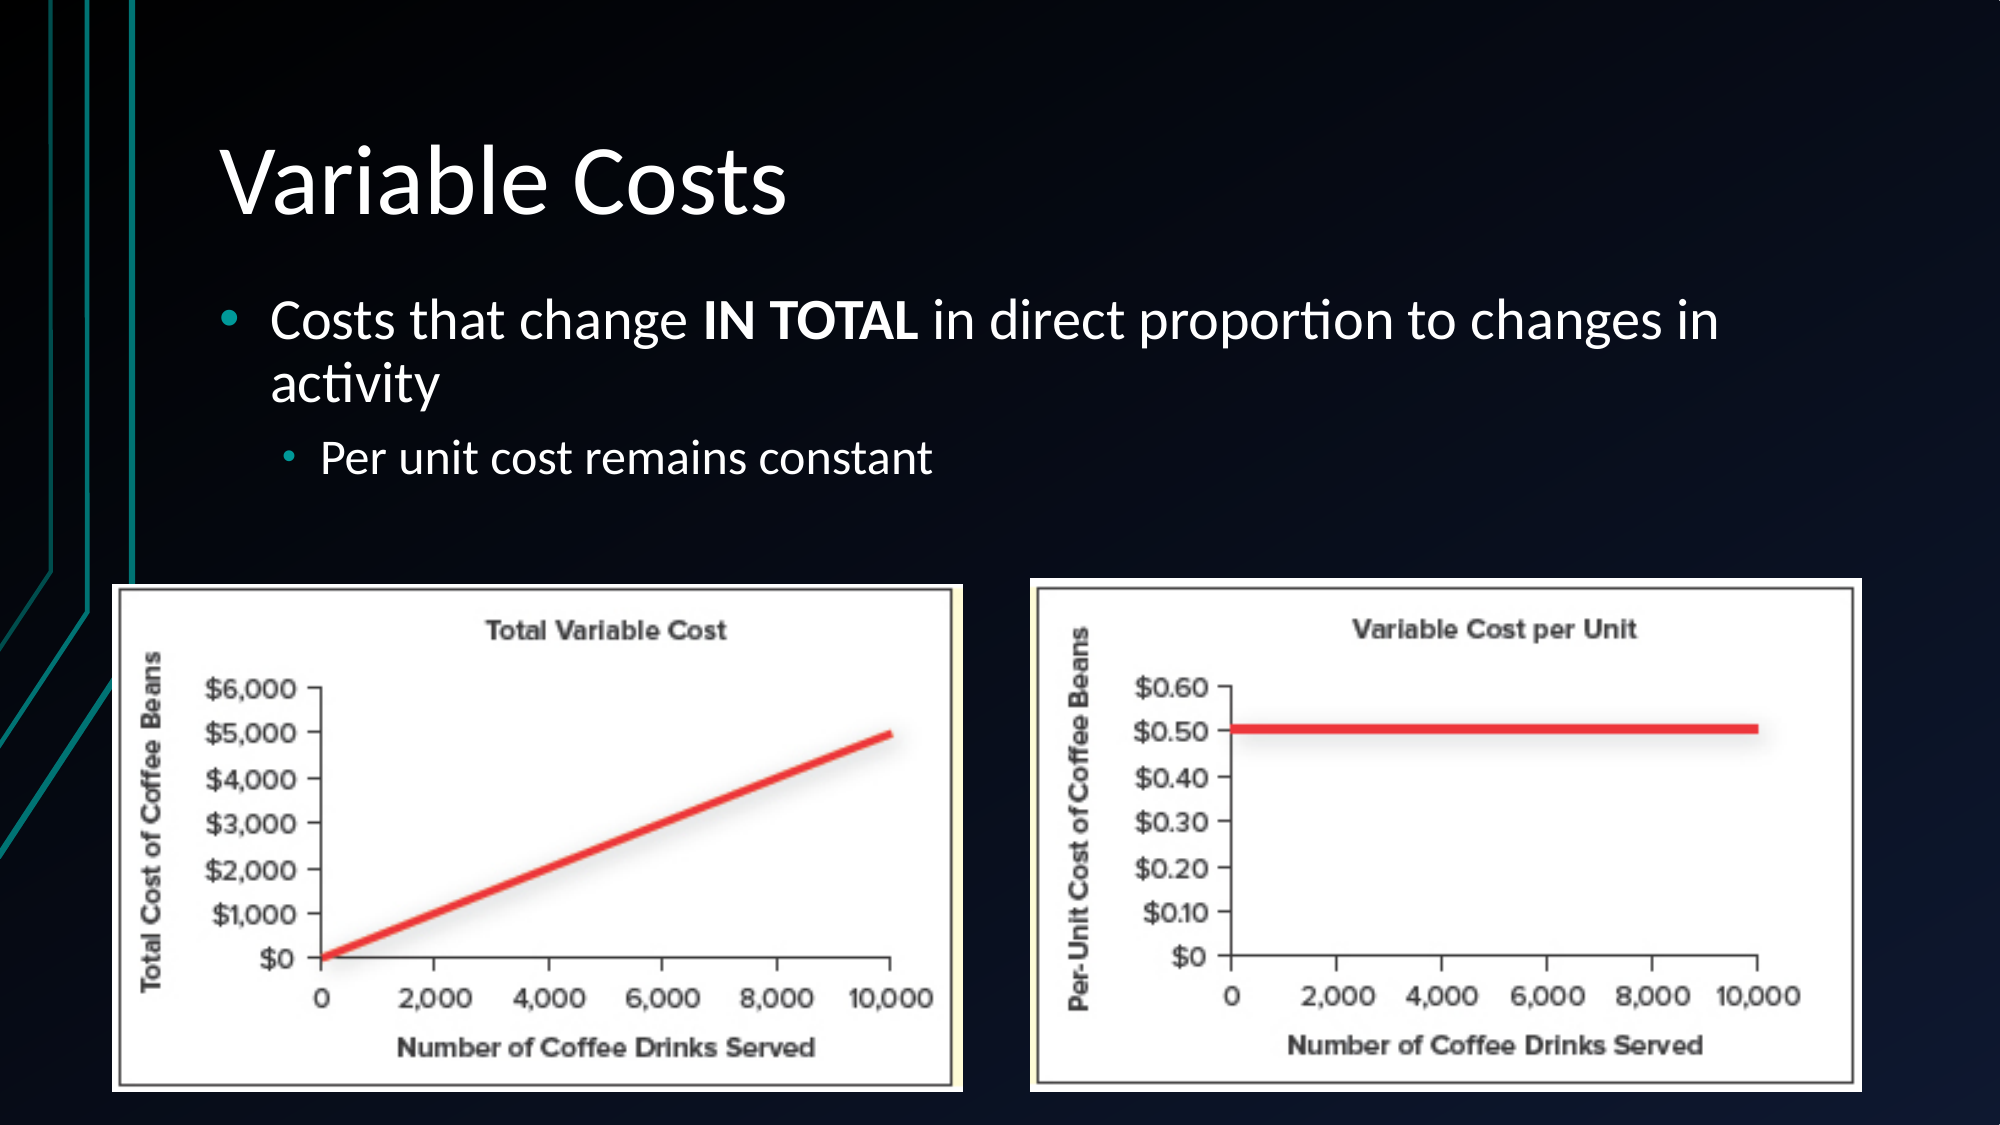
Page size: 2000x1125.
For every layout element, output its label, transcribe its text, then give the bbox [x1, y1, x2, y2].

list Costs that change IN TOTAL in direct proportion to changes in activity Per unit cost remains constant [199, 279, 1900, 1012]
picture [1030, 578, 1862, 1092]
title Variable Costs [199, 45, 1900, 246]
picture [111, 584, 963, 1092]
